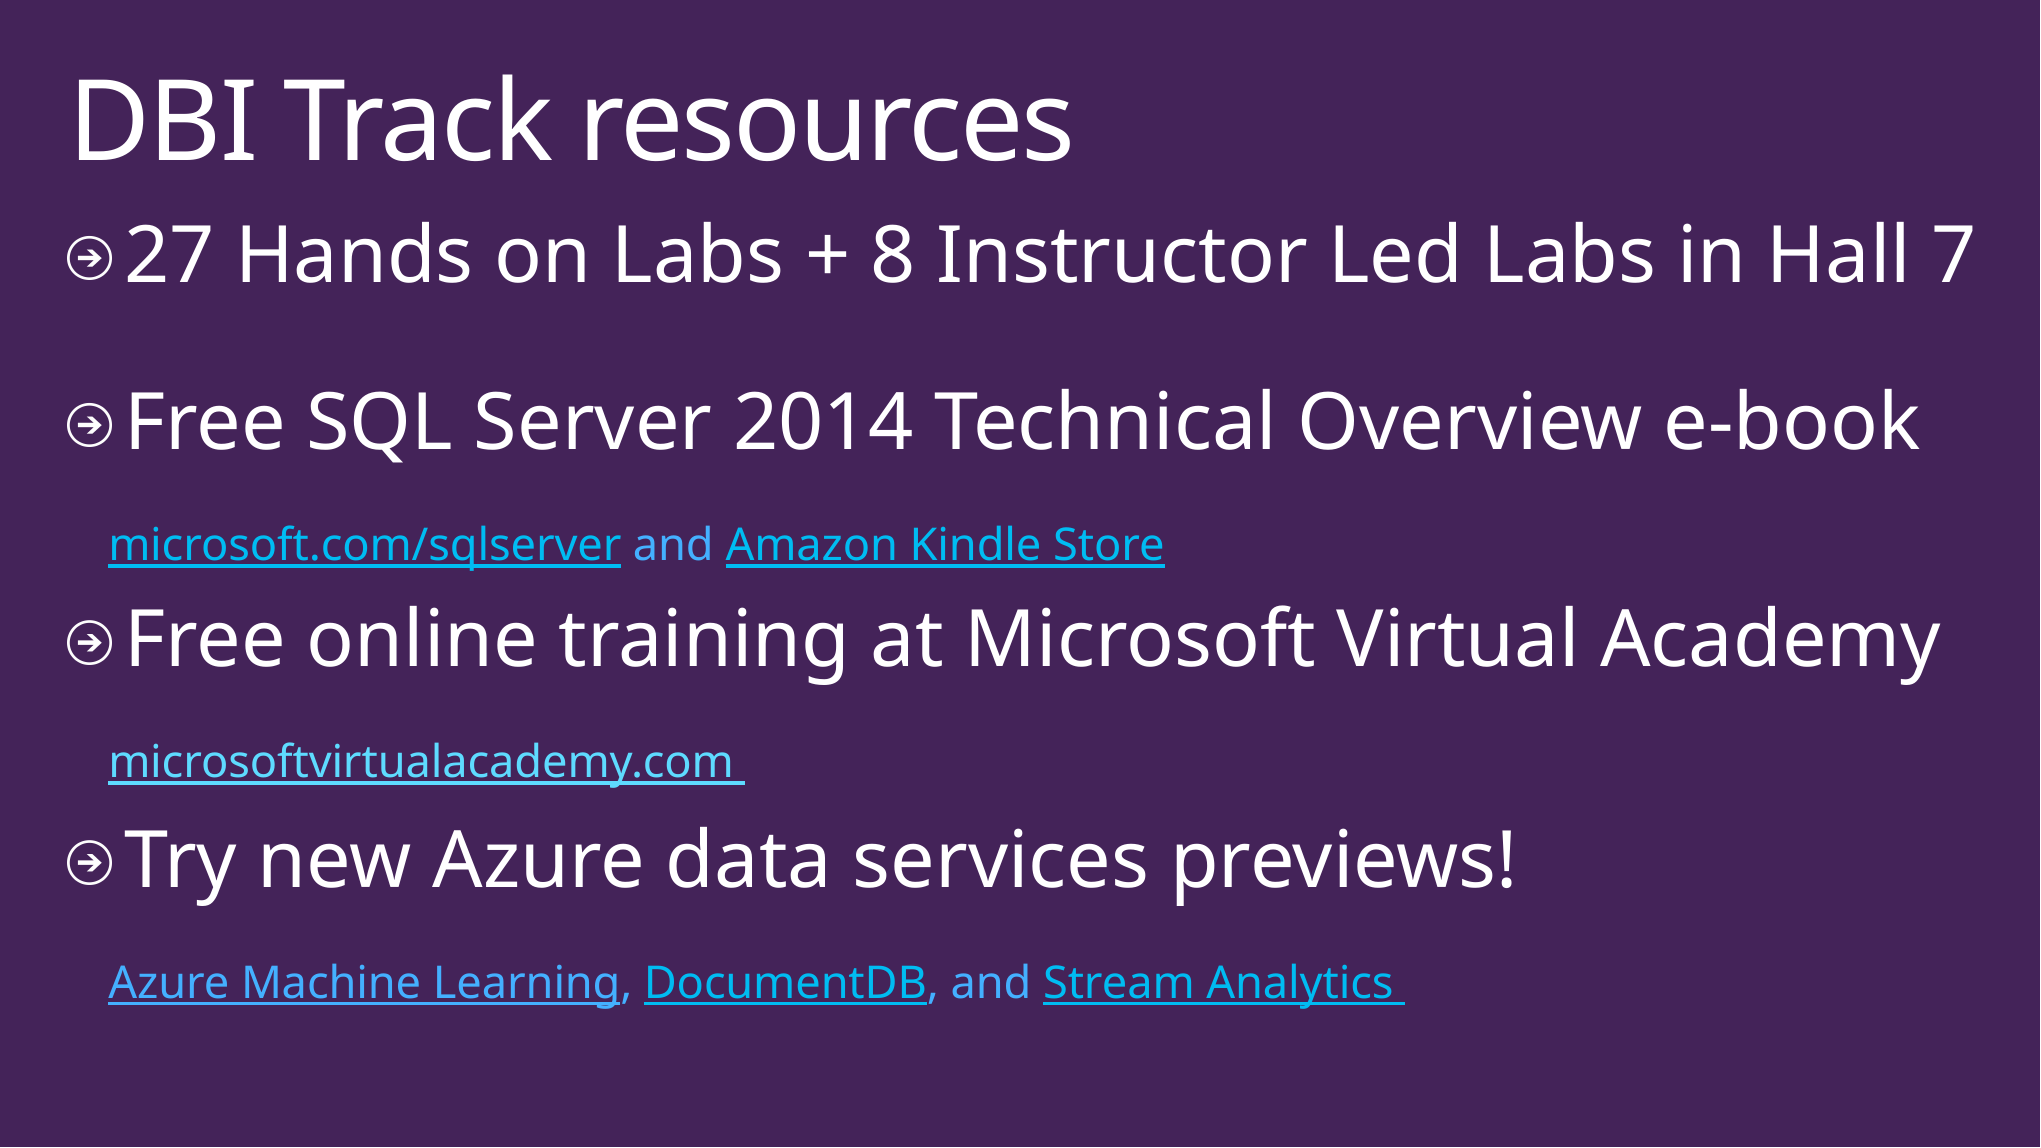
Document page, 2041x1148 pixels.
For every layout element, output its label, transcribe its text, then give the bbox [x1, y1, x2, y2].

picture [67, 224, 124, 280]
list 27 Hands on Labs + 8 Instructor Led Labs in Hall 7 [43, 199, 2024, 318]
title DBI Track resources [45, 48, 1996, 199]
picture [67, 608, 124, 665]
text_box Free online training at Microsoft Virtual Academy microsoftvirtualacademy.com [43, 583, 2024, 803]
picture [67, 828, 124, 885]
picture [67, 391, 124, 447]
text_box Free SQL Server 2014 Technical Overview e-book microsoft.com/sqlserver and Amazon Kindle Store [43, 366, 2024, 583]
text_box Try new Azure data services previews! Azure Machine Learning, DocumentDB, and Stream Analytics [43, 803, 2024, 1025]
